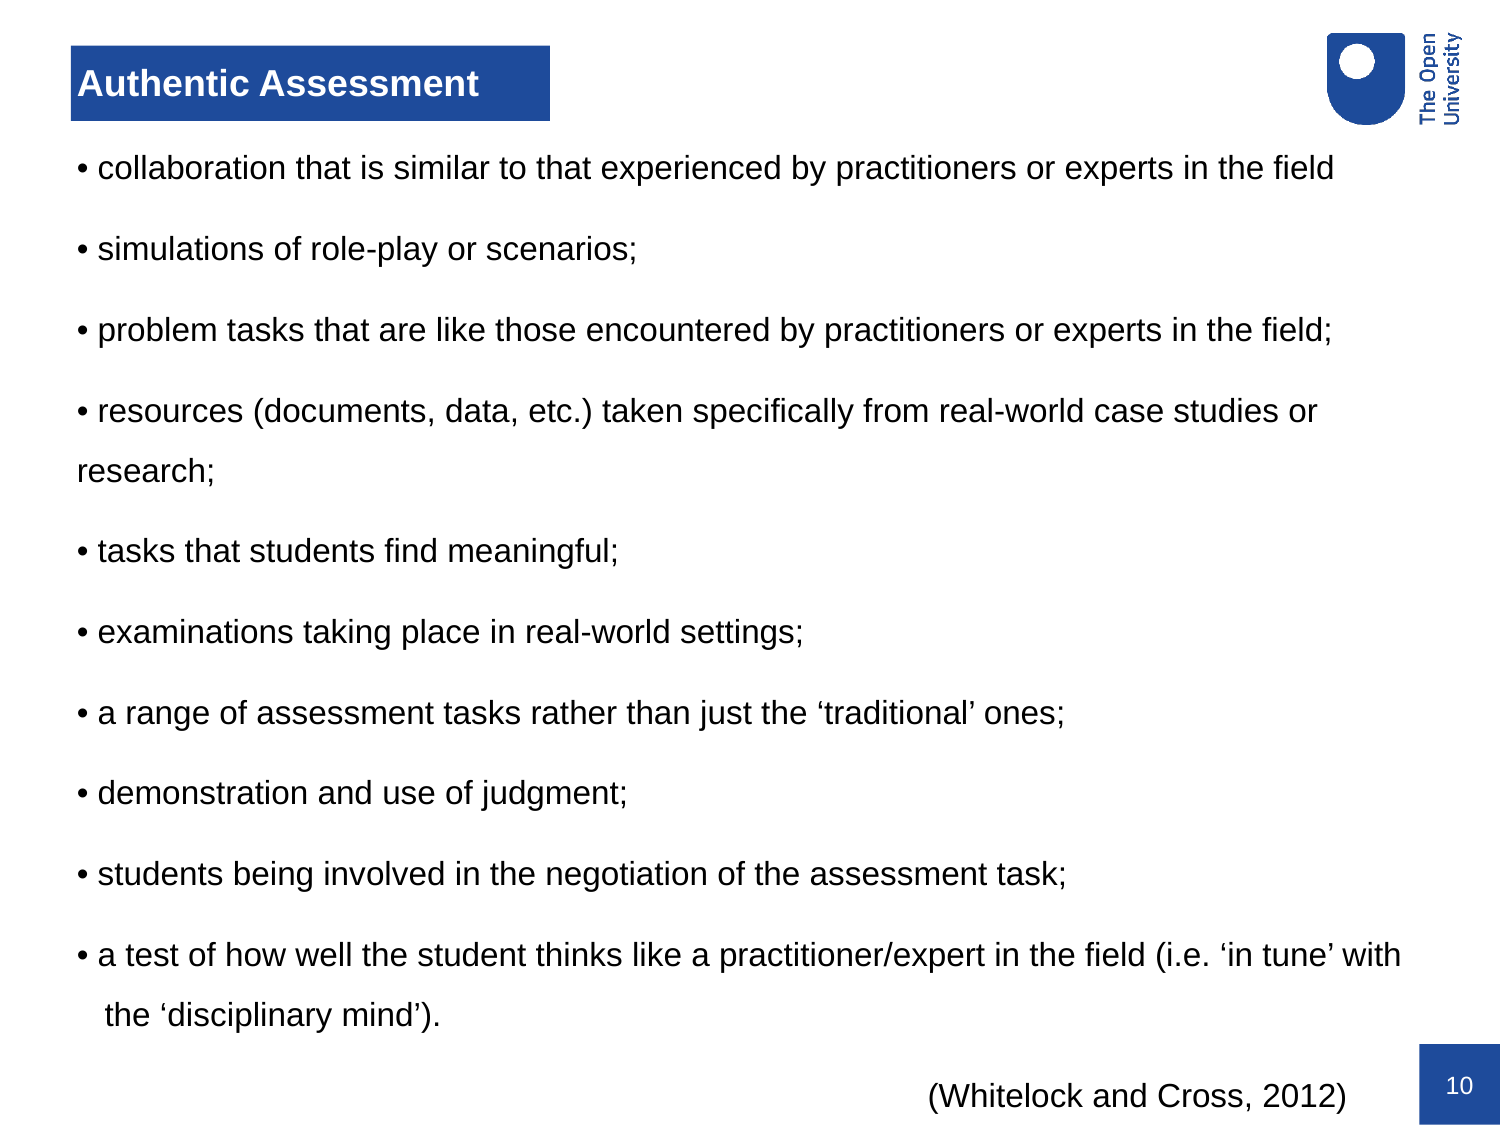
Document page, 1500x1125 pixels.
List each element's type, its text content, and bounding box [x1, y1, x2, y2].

picture [1327, 32, 1462, 125]
title Authentic Assessment [70, 45, 550, 120]
list • collaboration that is similar to that experienced by practitioners or experts in the field • simulations of role-play or scenarios; • problem tasks that are like those encountered by practitioners or experts in the field; • resources (documents, data, etc.) taken specifically from real-world case studies or research; • tasks that students find meaningful; • examinations taking place in real-world settings; • a range of assessment tasks rather than just the ‘traditional’ ones; • demonstration and use of judgment; • students being involved in the negotiation of the assessment task; • a test of how well the student thinks like a practitioner/expert in the field (i.e. ‘in tune’ with the ‘disciplinary mind’). (Whitelock and Cross, 2012) [70, 120, 1427, 1111]
